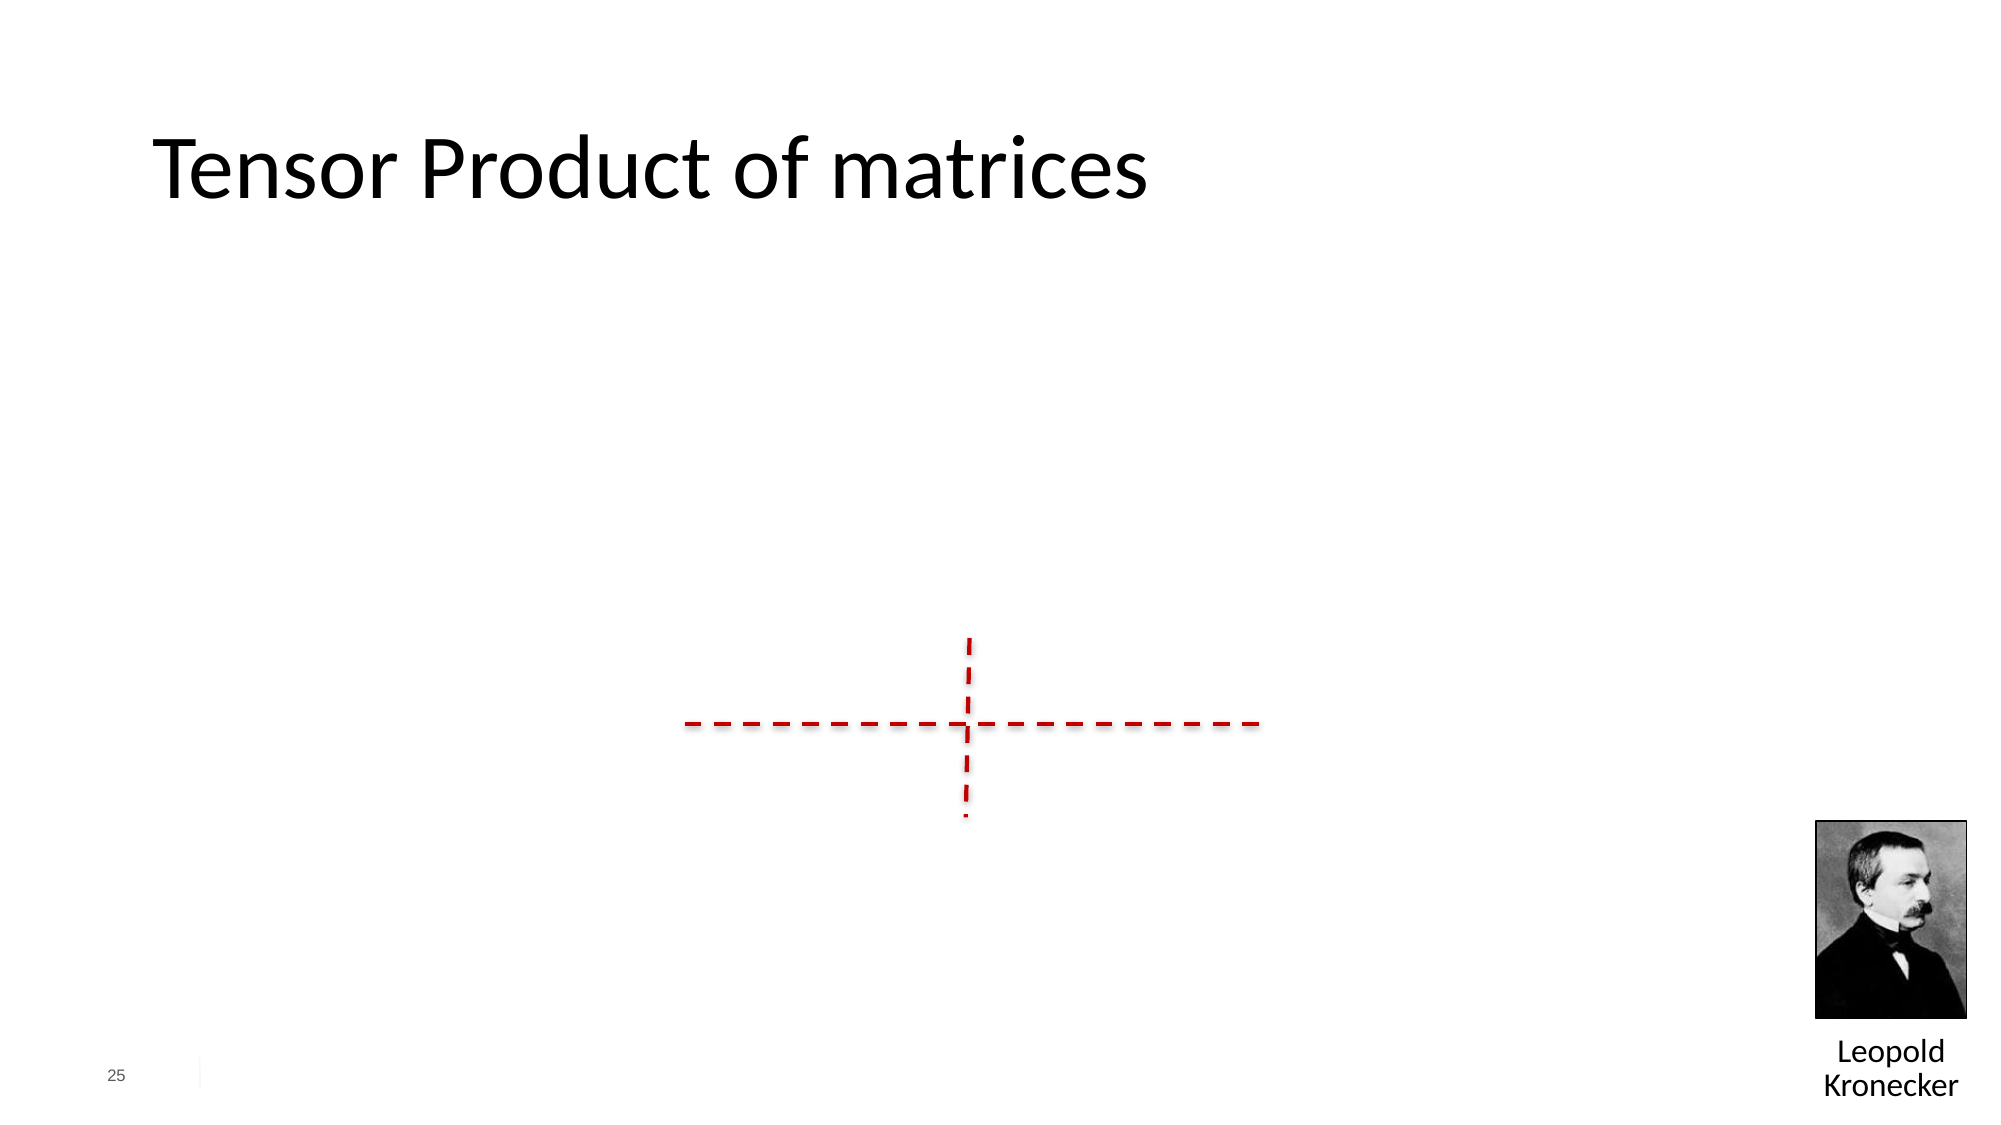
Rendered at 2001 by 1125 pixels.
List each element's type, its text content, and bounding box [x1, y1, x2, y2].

slide_number 25 [66, 1049, 134, 1101]
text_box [965, 637, 970, 722]
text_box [965, 732, 970, 818]
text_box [1796, 821, 1987, 1114]
text_box Tensor Product of matrices [137, 59, 1863, 278]
